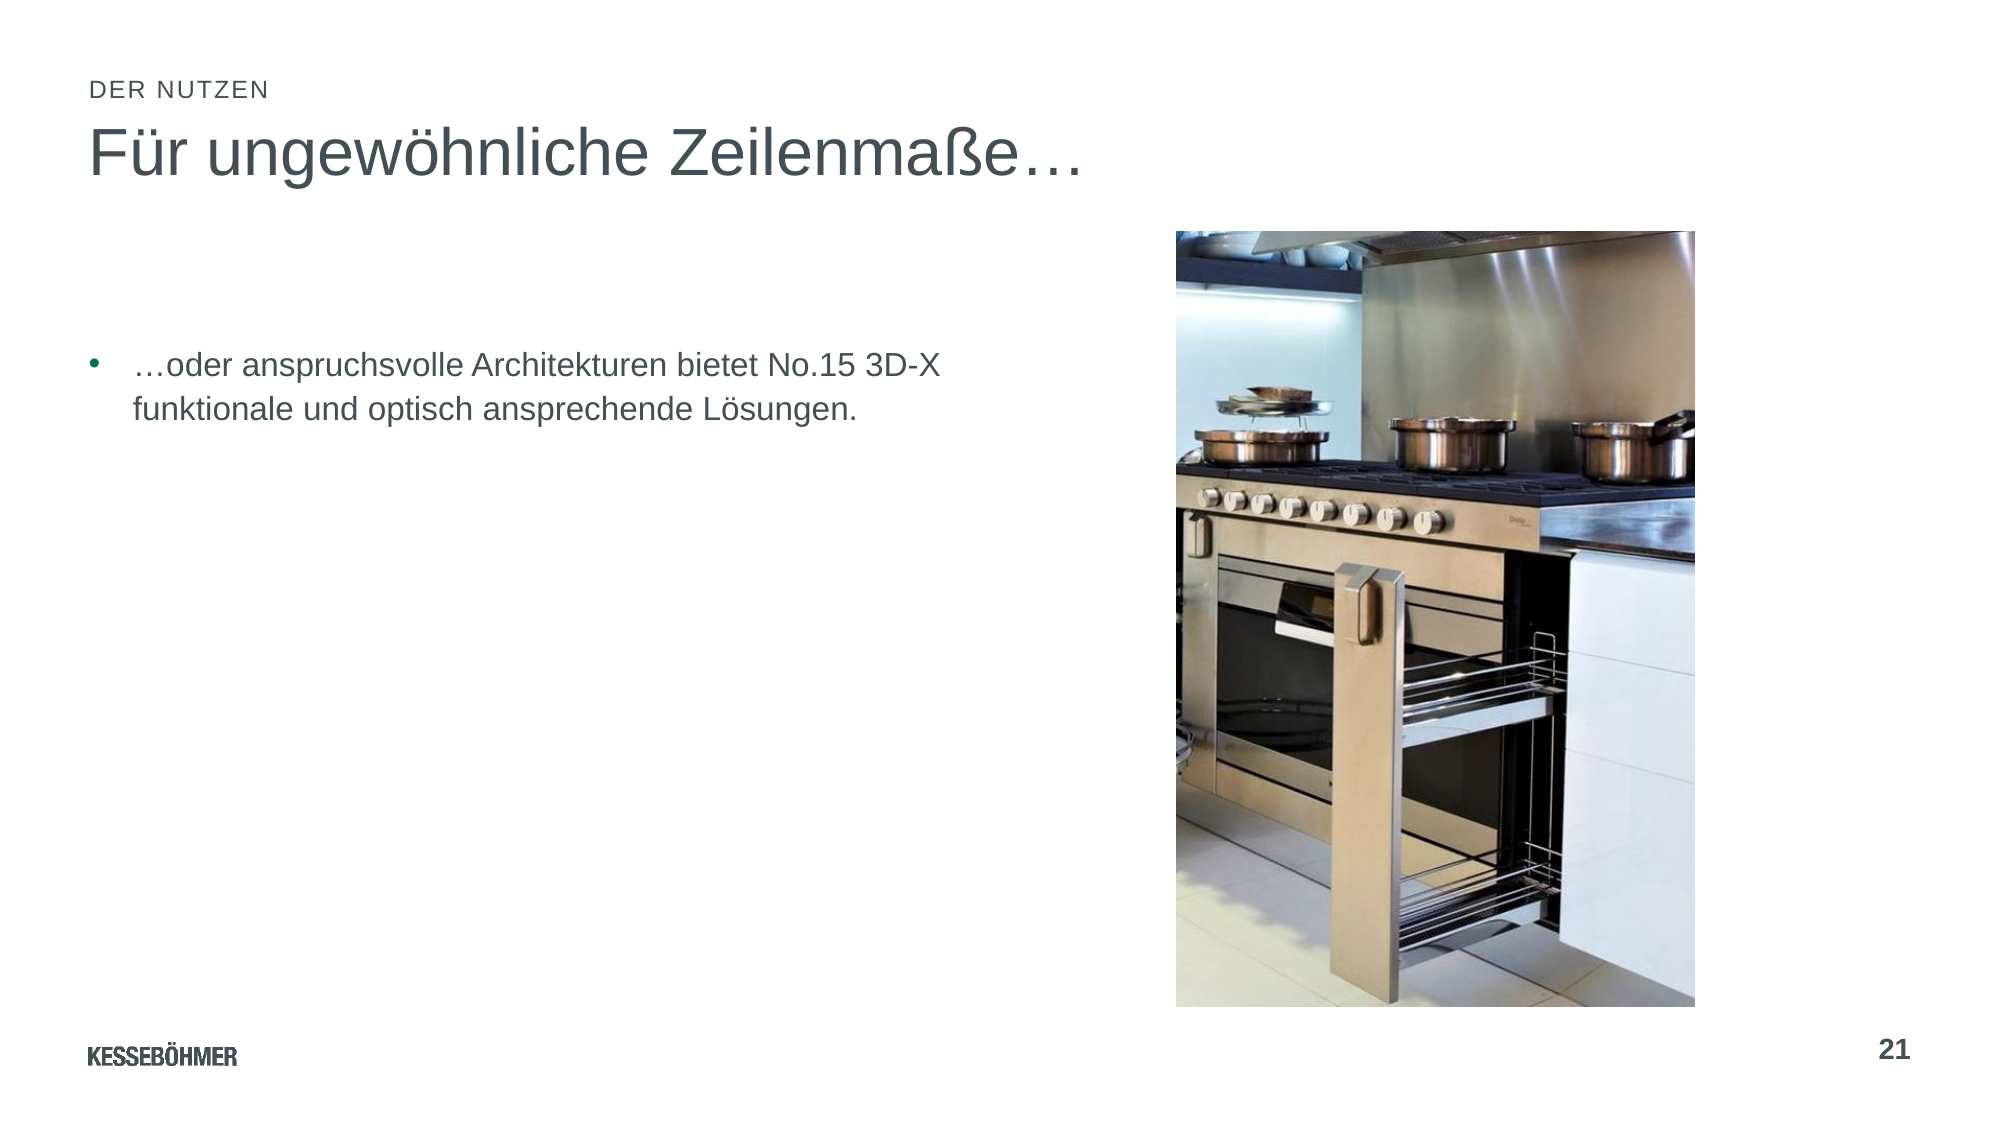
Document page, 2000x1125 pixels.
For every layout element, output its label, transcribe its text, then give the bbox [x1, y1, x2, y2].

title Für ungewöhnliche Zeilenmaße… [88, 118, 1912, 260]
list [1176, 231, 1696, 1007]
picture [88, 1042, 237, 1066]
list Der Nutzen [89, 70, 1911, 100]
list …oder anspruchsvolle Architekturen bietet No.15 3D-X funktionale und optisch ansprechende Lösungen. [88, 338, 956, 989]
slide_number 21 [1848, 1006, 1912, 1066]
